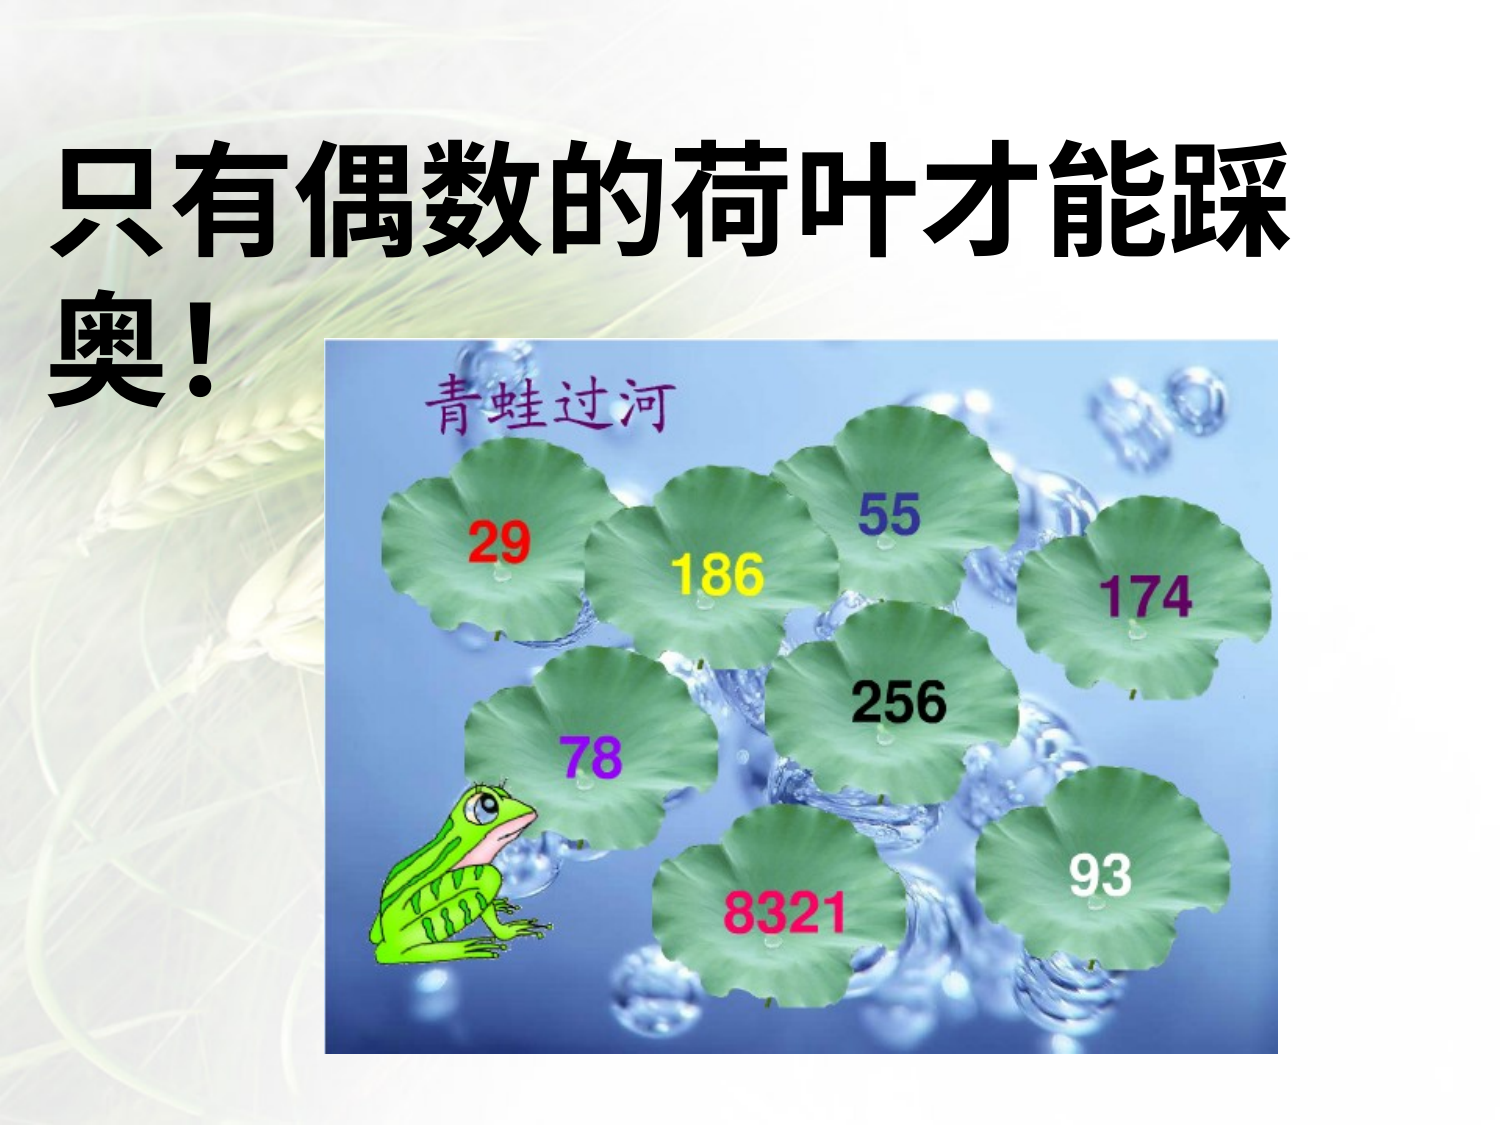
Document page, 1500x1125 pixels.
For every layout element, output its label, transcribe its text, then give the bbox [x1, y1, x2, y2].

title 只有偶数的荷叶才能踩奥！ [29, 113, 1500, 199]
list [324, 337, 1279, 1054]
picture [0, 0, 1500, 1125]
